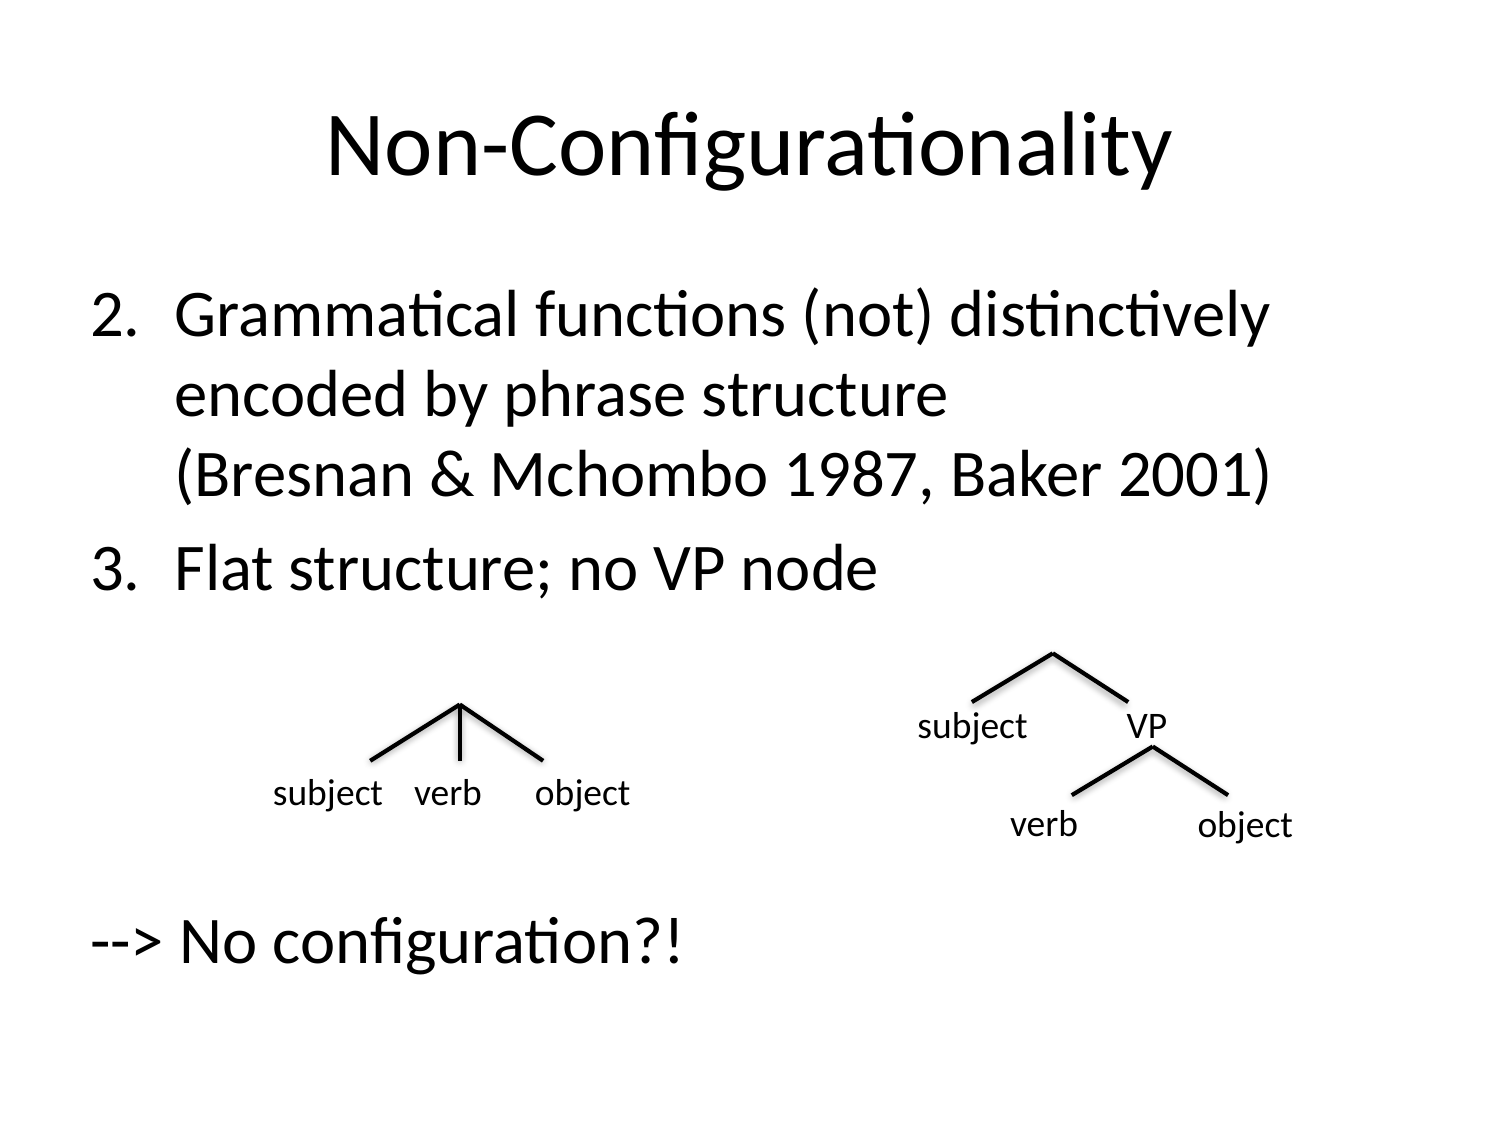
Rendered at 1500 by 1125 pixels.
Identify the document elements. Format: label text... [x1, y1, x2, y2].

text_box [257, 704, 674, 822]
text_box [902, 653, 1322, 845]
title Non-Configurationality [75, 45, 1425, 233]
list Grammatical functions (not) distinctively encoded by phrase structure (Bresnan & Mchombo 1987, Baker 2001) Flat structure; no VP node --> No configuration?! [75, 262, 1425, 1005]
